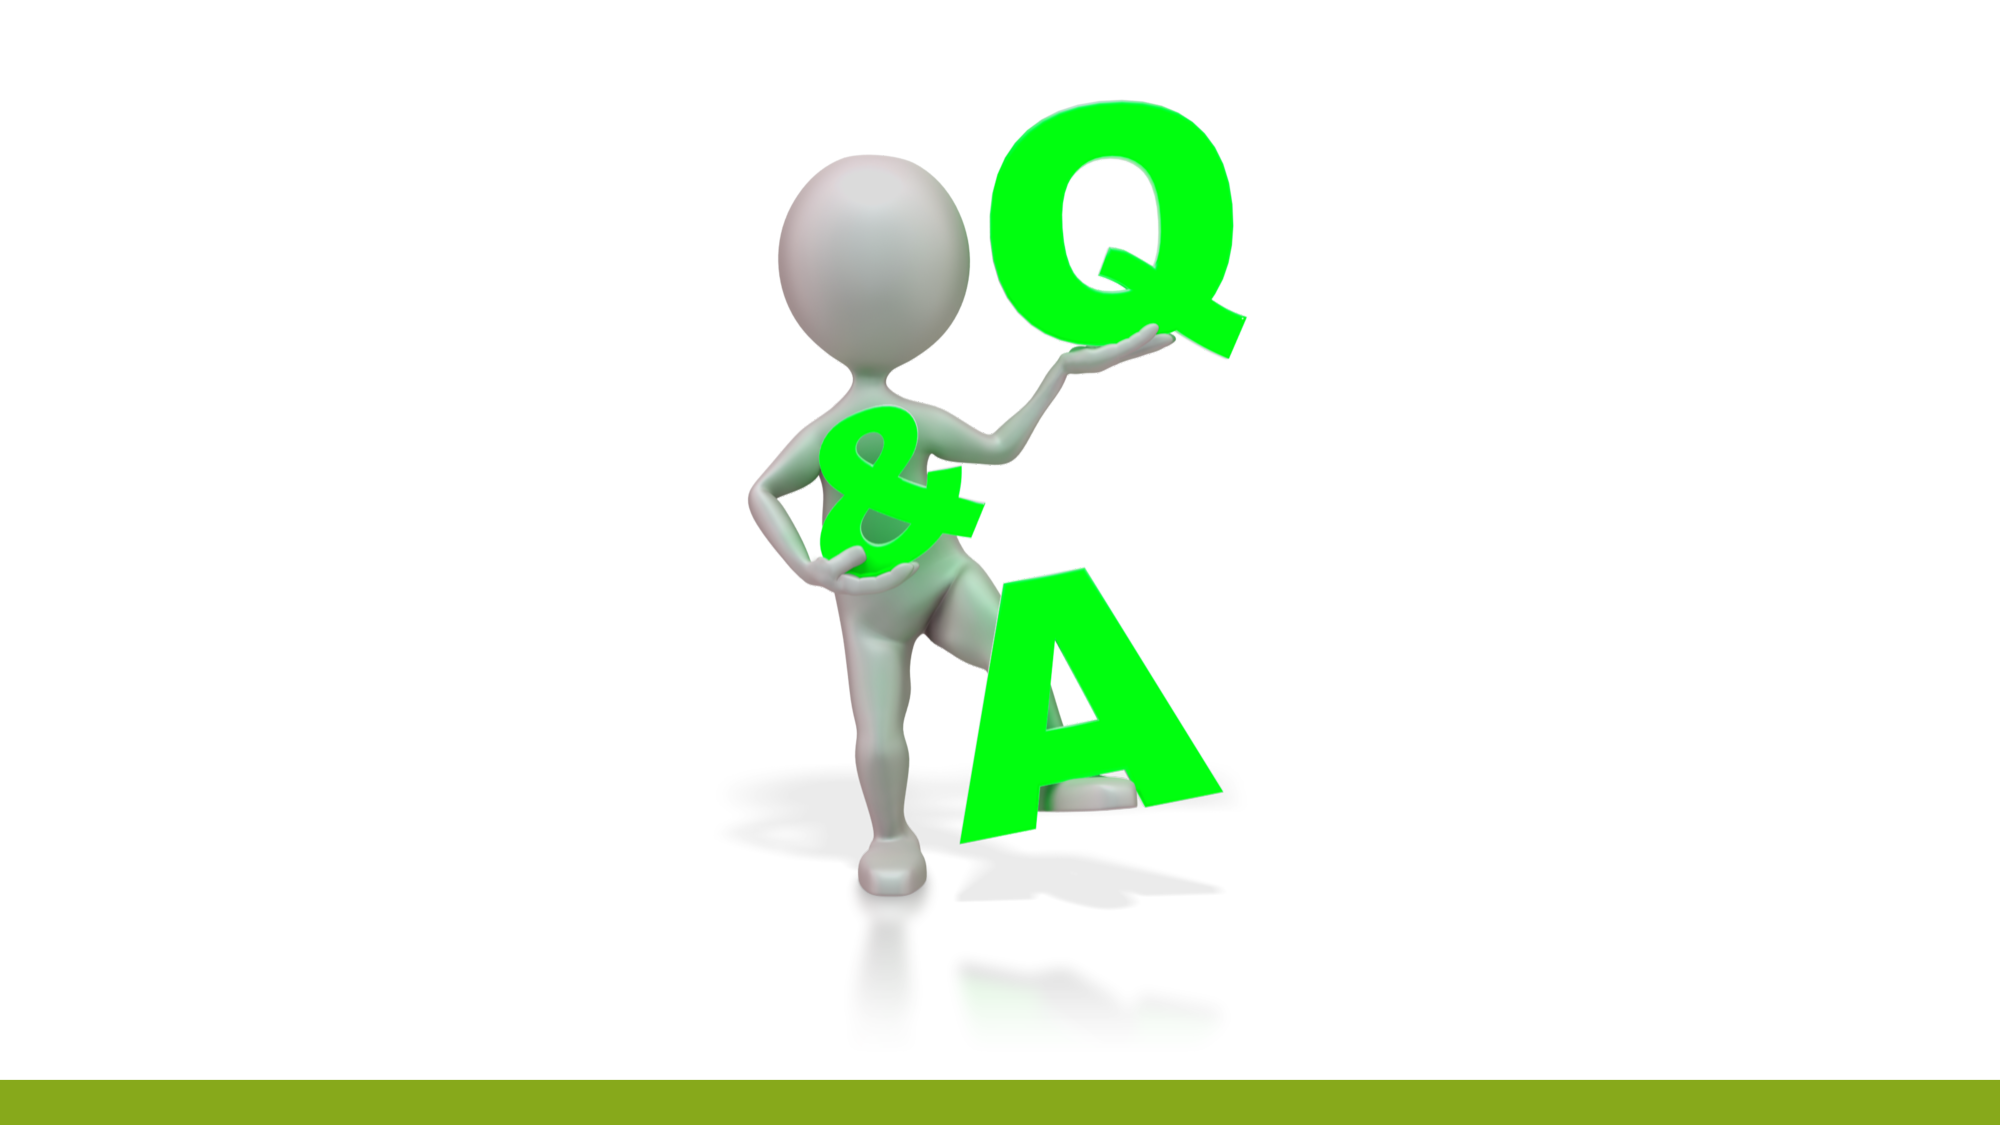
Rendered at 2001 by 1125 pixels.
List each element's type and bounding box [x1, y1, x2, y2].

list [693, 54, 1275, 1055]
